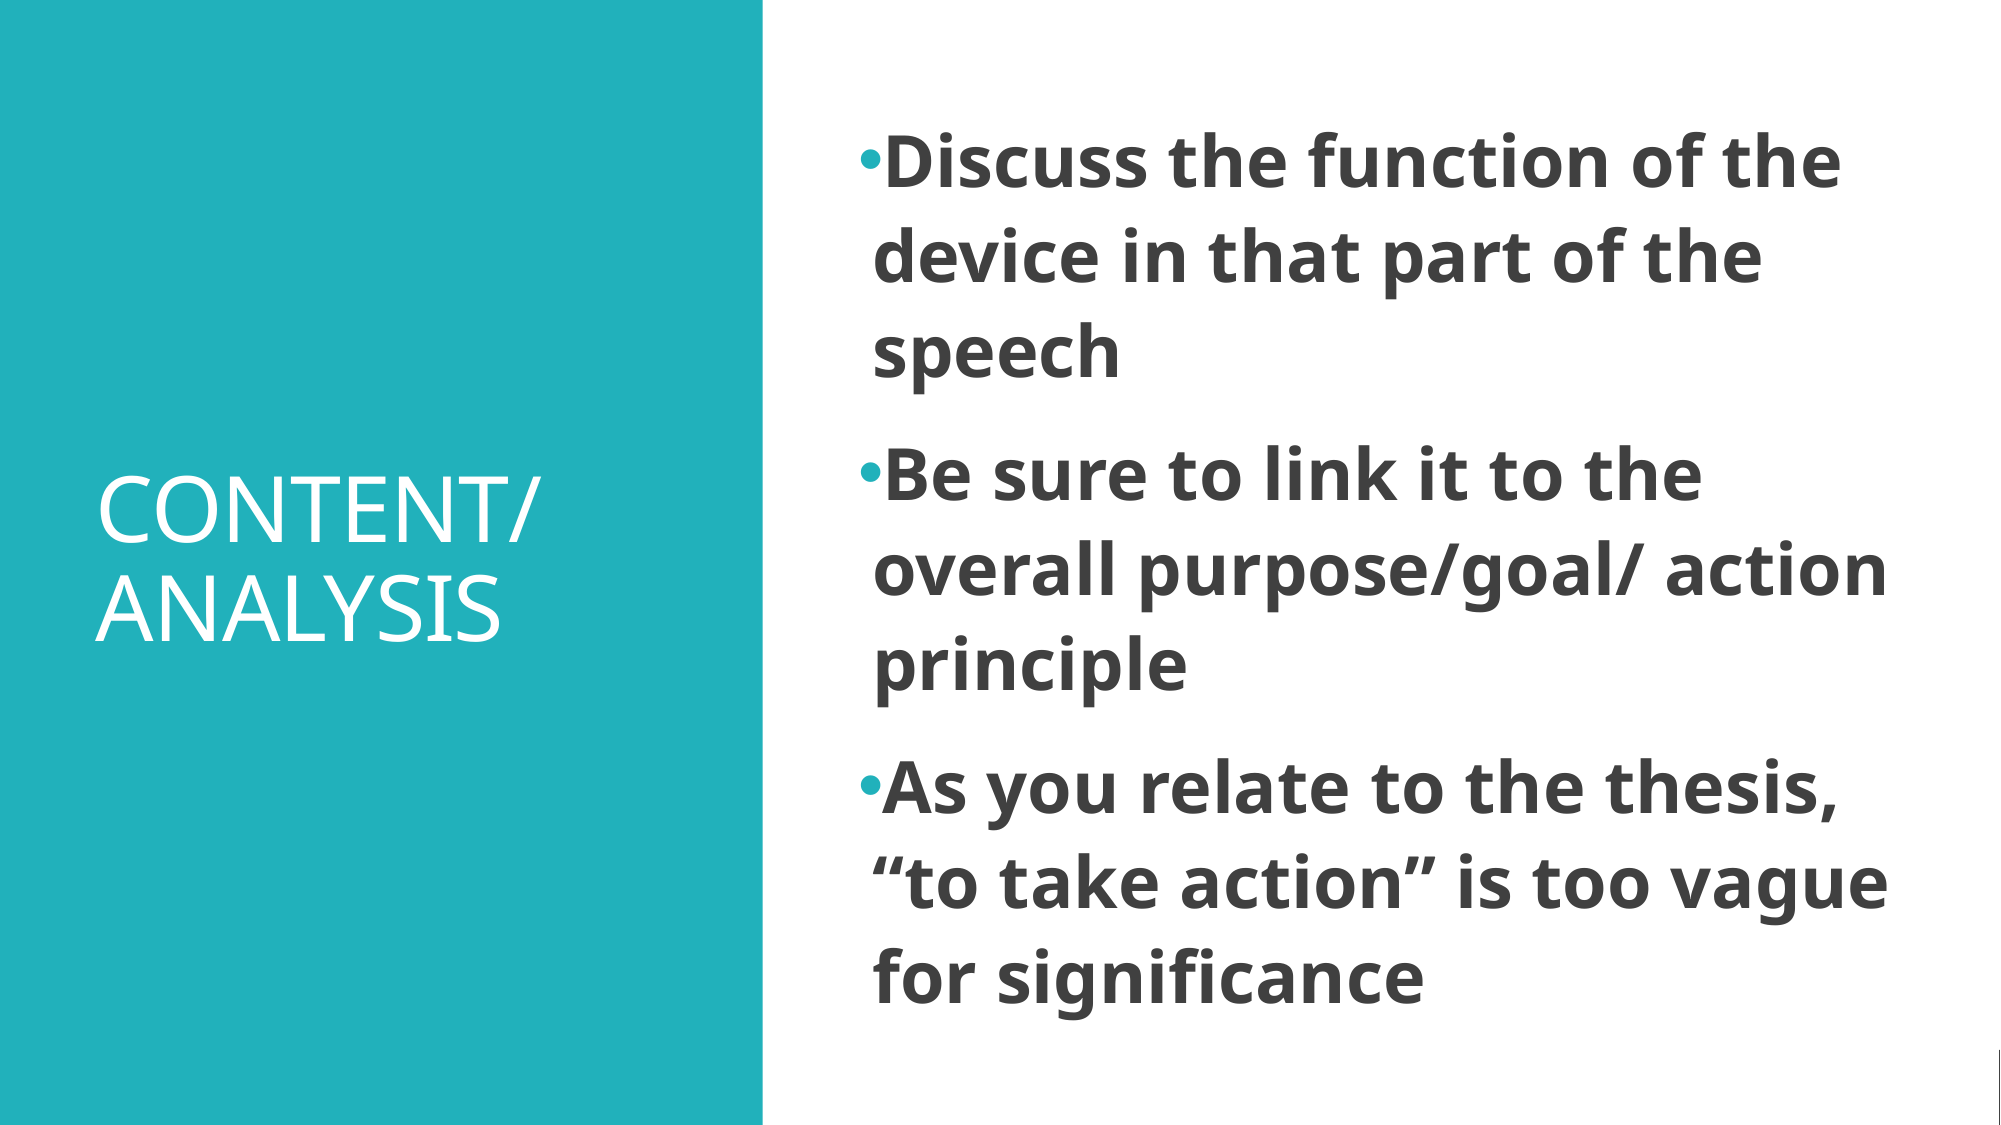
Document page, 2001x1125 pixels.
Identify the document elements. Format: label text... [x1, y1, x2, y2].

list Discuss the function of the device in that part of the speech Be sure to link it to the overall purpose/goal/ action principle As you relate to the thesis, “to take action” is too vague for significance [858, 99, 1954, 1026]
text_box [764, 0, 2000, 1125]
title CONTENT/ ANALYSIS [80, 99, 679, 1026]
text_box [0, 0, 764, 1125]
